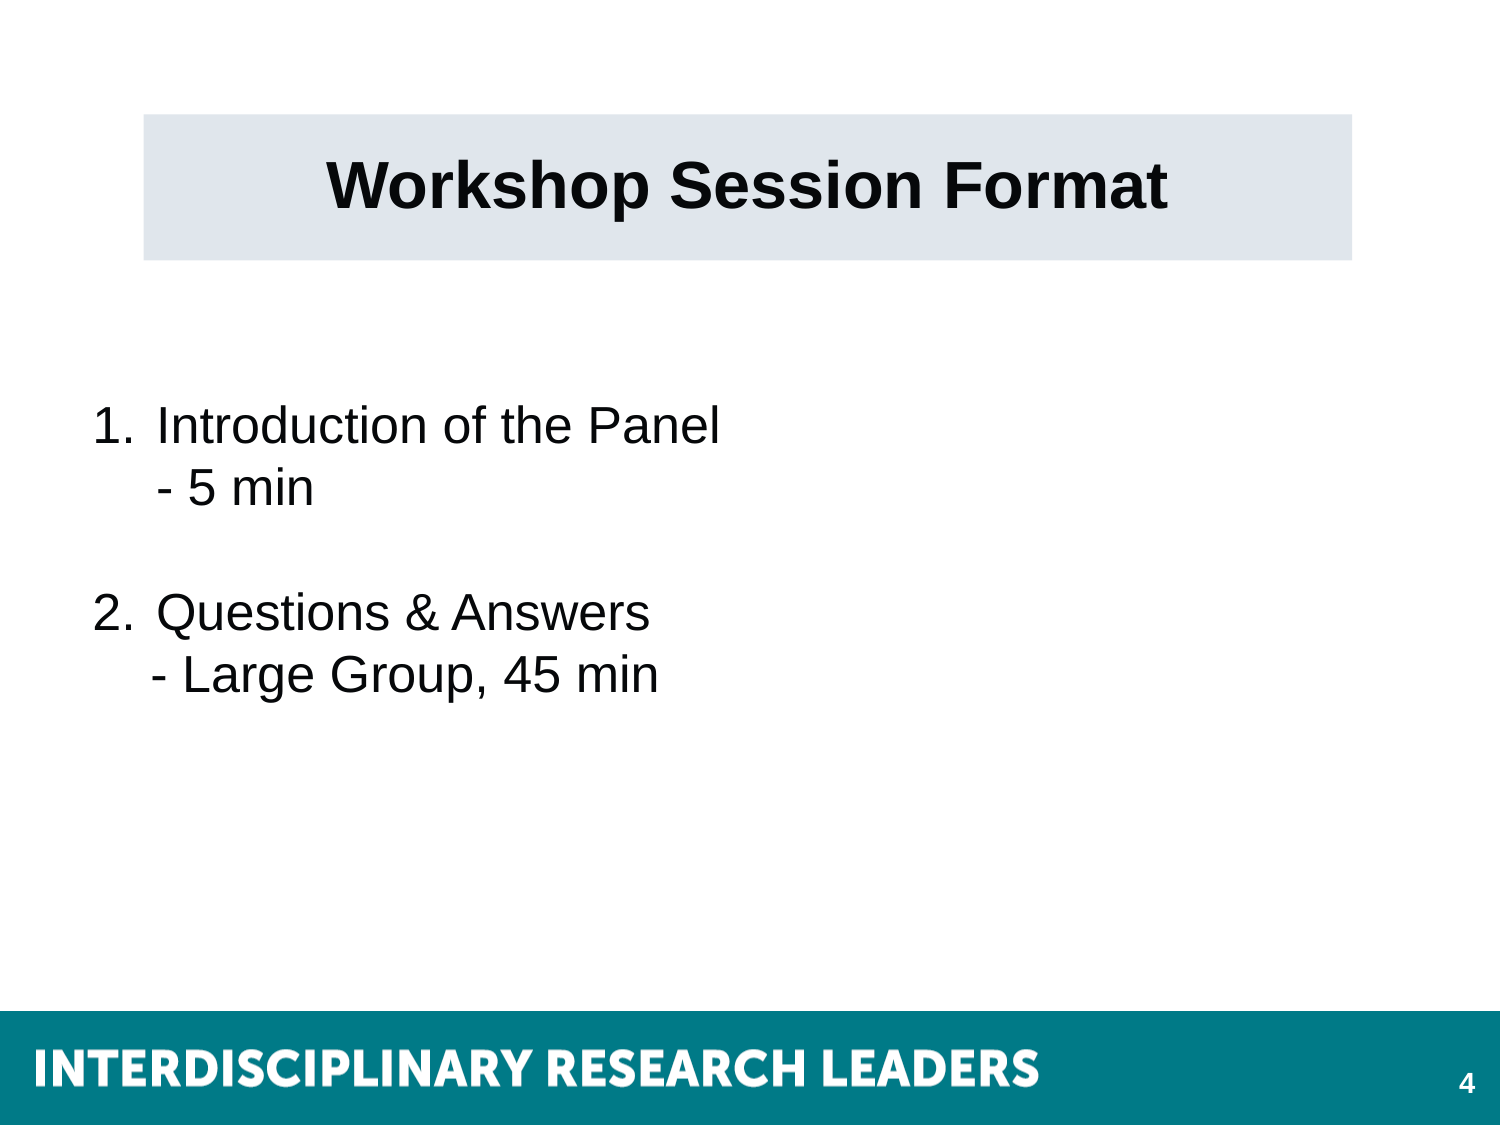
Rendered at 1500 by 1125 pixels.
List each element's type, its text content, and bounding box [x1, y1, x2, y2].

text_box Introduction of the Panel - 5 min Questions & Answers - Large Group, 45 min [65, 375, 1430, 1011]
slide_number 4 [1400, 1038, 1491, 1125]
picture [0, 1011, 1500, 1125]
text_box Workshop Session Format [143, 114, 1353, 261]
